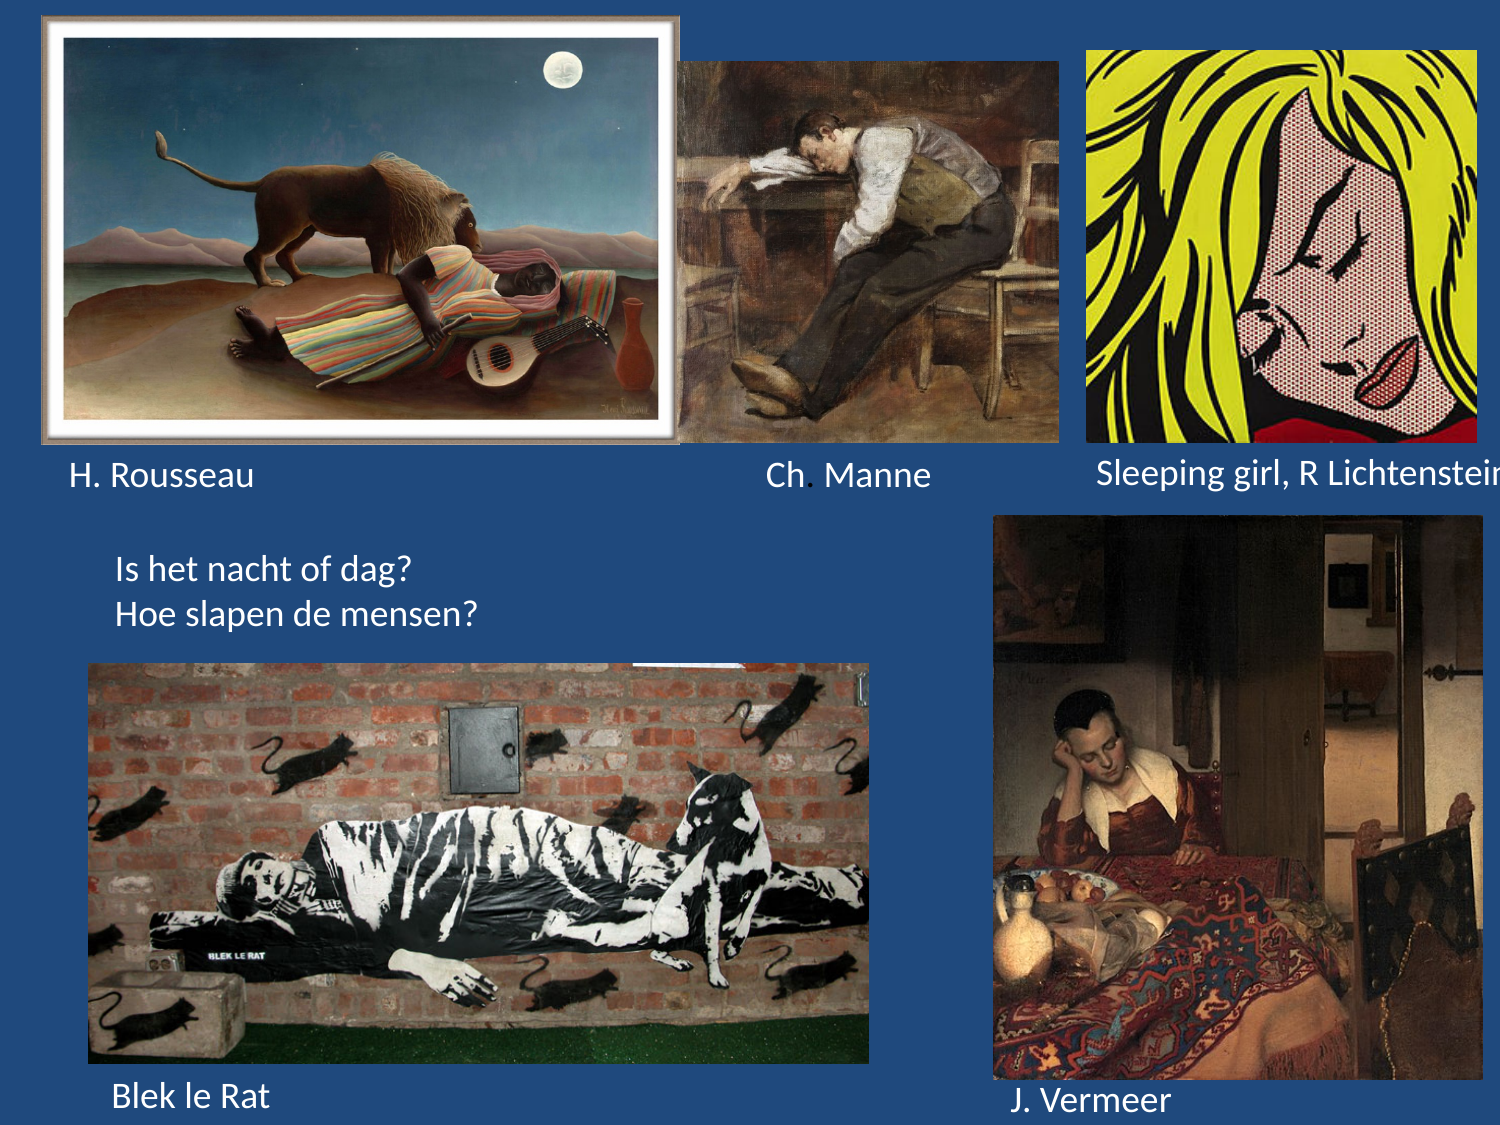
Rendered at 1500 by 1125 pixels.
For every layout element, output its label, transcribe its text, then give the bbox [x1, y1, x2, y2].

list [41, 14, 680, 446]
text_box Is het nacht of dag? Hoe slapen de mensen? [100, 536, 503, 642]
picture [88, 663, 869, 1064]
text_box J. Vermeer [995, 1087, 1187, 1125]
picture [677, 61, 1059, 443]
text_box H. Rousseau [54, 453, 271, 503]
picture [1085, 50, 1478, 443]
text_box Blek le Rat [96, 1071, 286, 1124]
picture [992, 514, 1484, 1080]
text_box Sleeping girl, R Lichtenstein [1081, 440, 1500, 501]
text_box Ch. Manne [751, 451, 947, 503]
